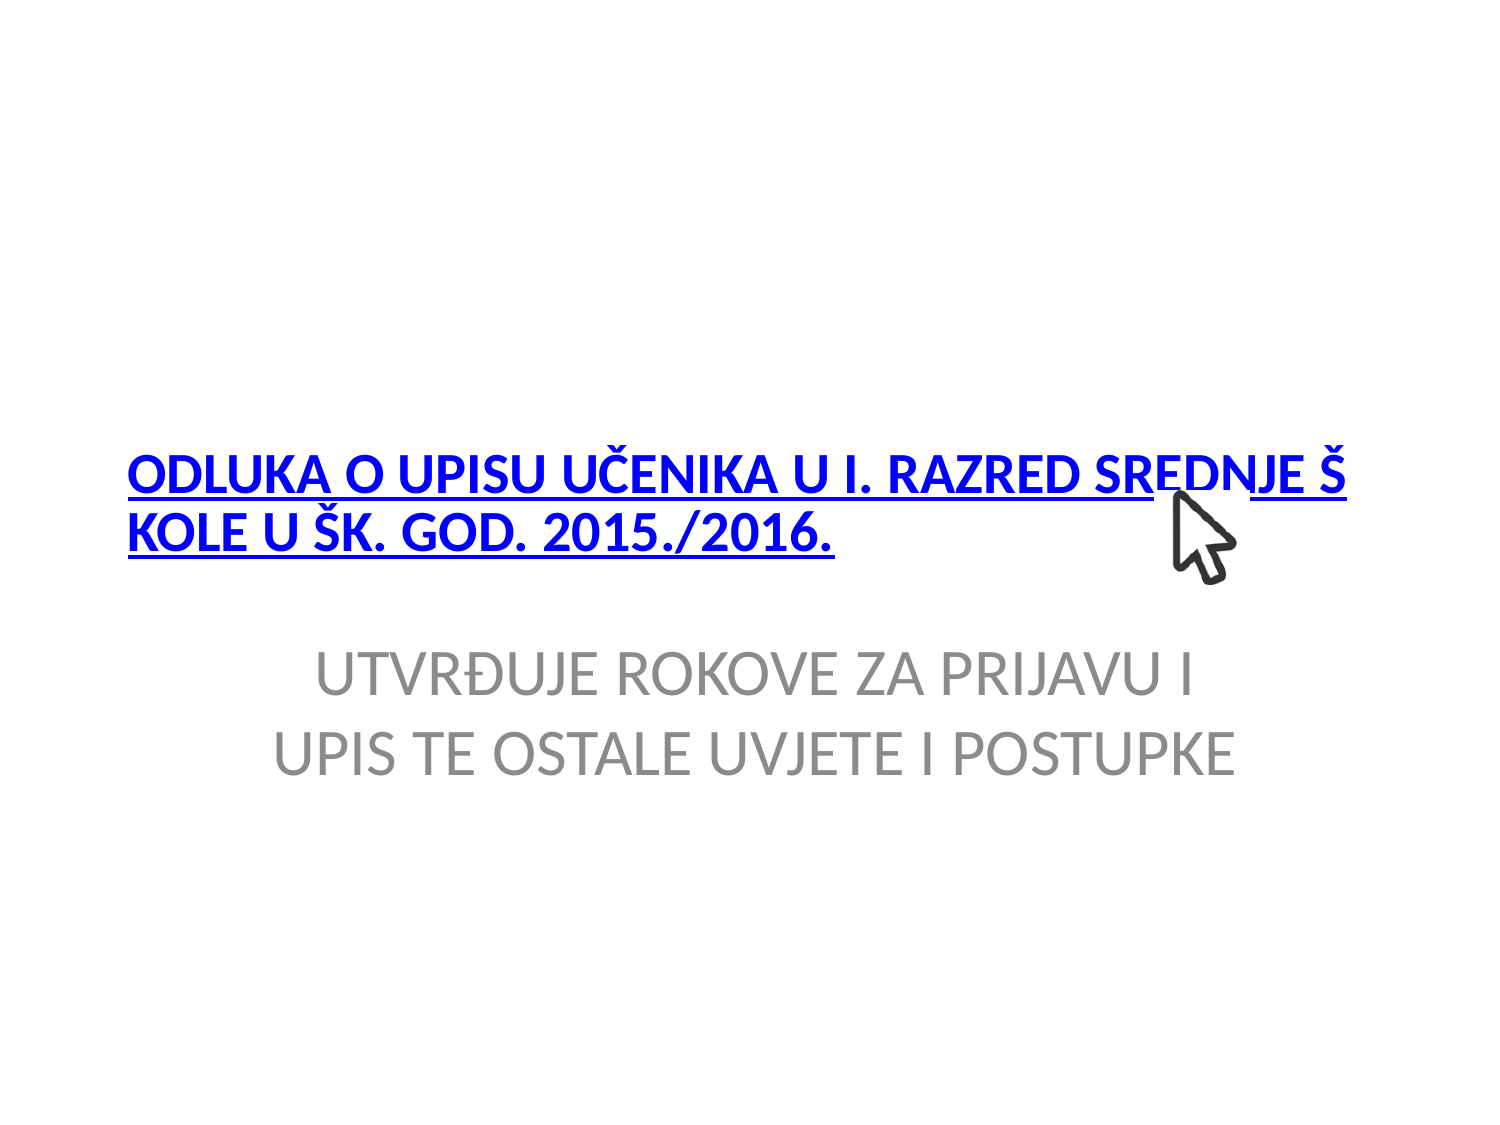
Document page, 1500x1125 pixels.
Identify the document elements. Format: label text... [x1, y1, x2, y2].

title ODLUKA O UPISU UČENIKA U I. RAZRED SREDNJE ŠKOLE U ŠK. GOD. 2015./2016. [112, 349, 1388, 591]
picture [1154, 490, 1250, 586]
subtitle UTVRĐUJE ROKOVE ZA PRIJAVU I UPIS TE OSTALE UVJETE I POSTUPKE [230, 621, 1281, 811]
